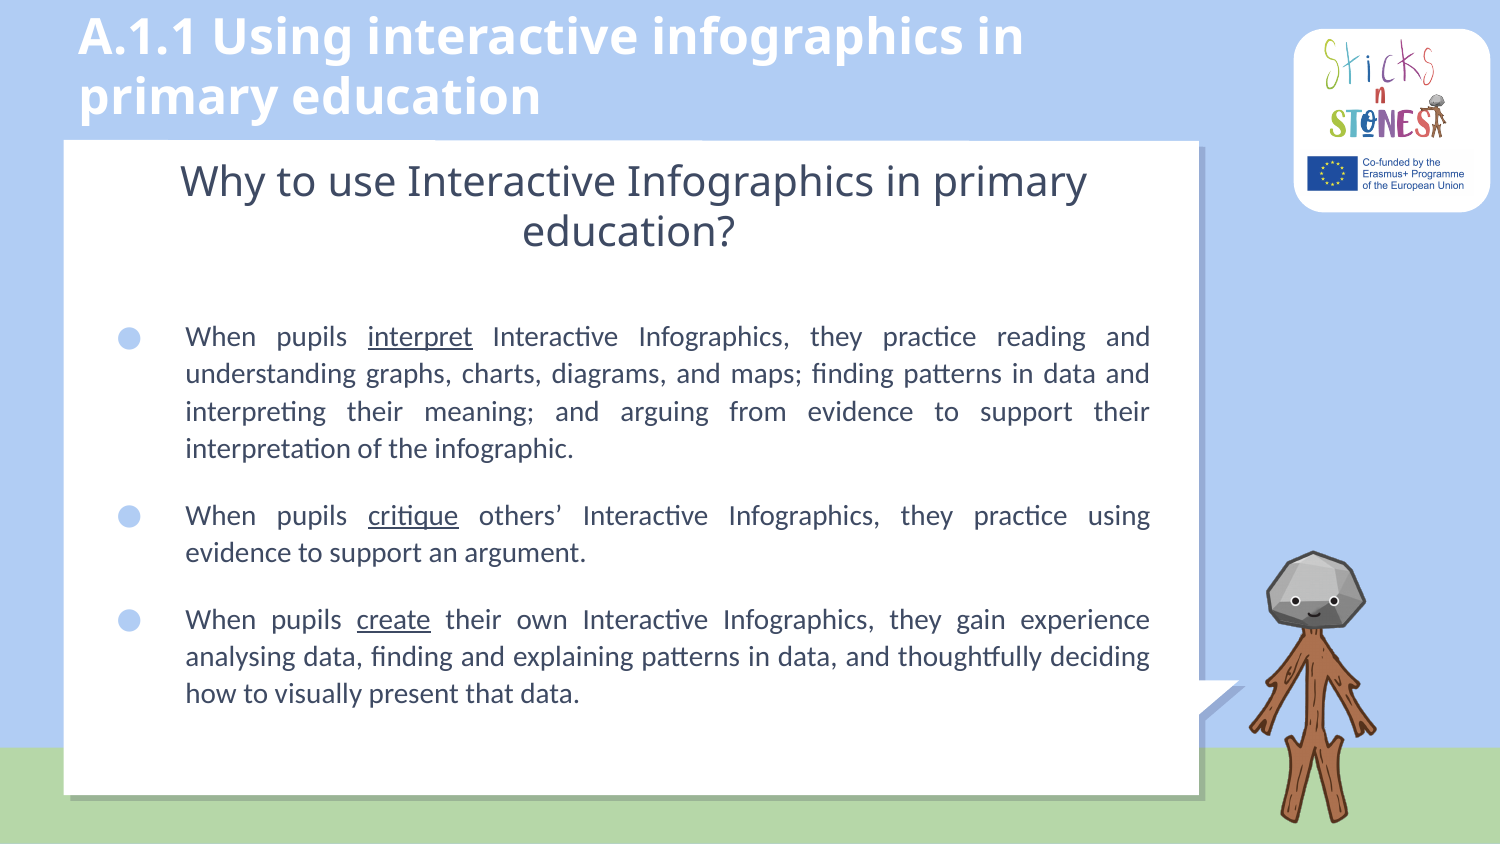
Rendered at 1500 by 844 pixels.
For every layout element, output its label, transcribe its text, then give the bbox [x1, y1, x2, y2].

title A.1.1 Using interactive infographics in primary education [63, 0, 1200, 140]
picture [1117, 498, 1500, 844]
list Why to use Interactive Infographics in primary education? When pupils interpret Interactive Infographics, they practice reading and understanding graphs, charts, diagrams, and maps; finding patterns in data and interpreting their meaning; and arguing from evidence to support their interpretation of the infographic. When pupils critique others’ Interactive Infographics, they practice using evidence to support an argument. When pupils create their own Interactive Infographics, they gain experience analysing data, finding and explaining patterns in data, and thoughtfully deciding how to visually present that data. [95, 139, 1166, 769]
picture [1300, 149, 1474, 196]
picture [1323, 38, 1448, 139]
